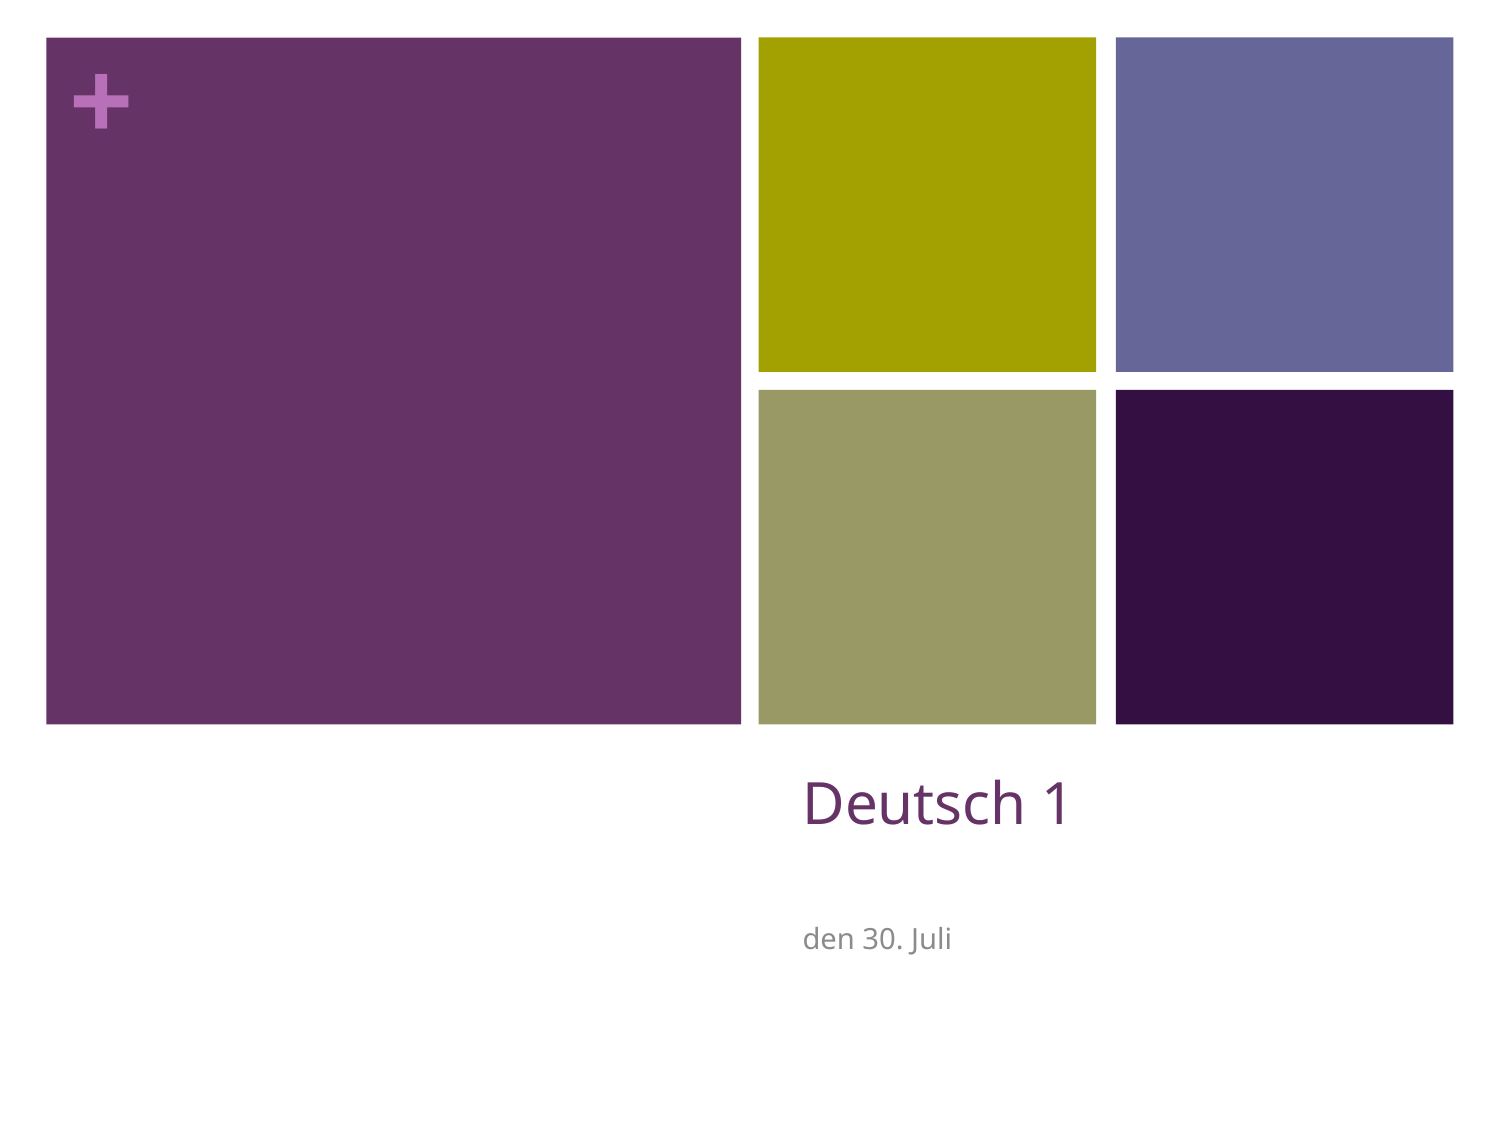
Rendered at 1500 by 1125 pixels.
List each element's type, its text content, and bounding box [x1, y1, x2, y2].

subtitle den 30. Juli [787, 912, 1450, 1036]
title Deutsch 1 [787, 758, 1450, 912]
